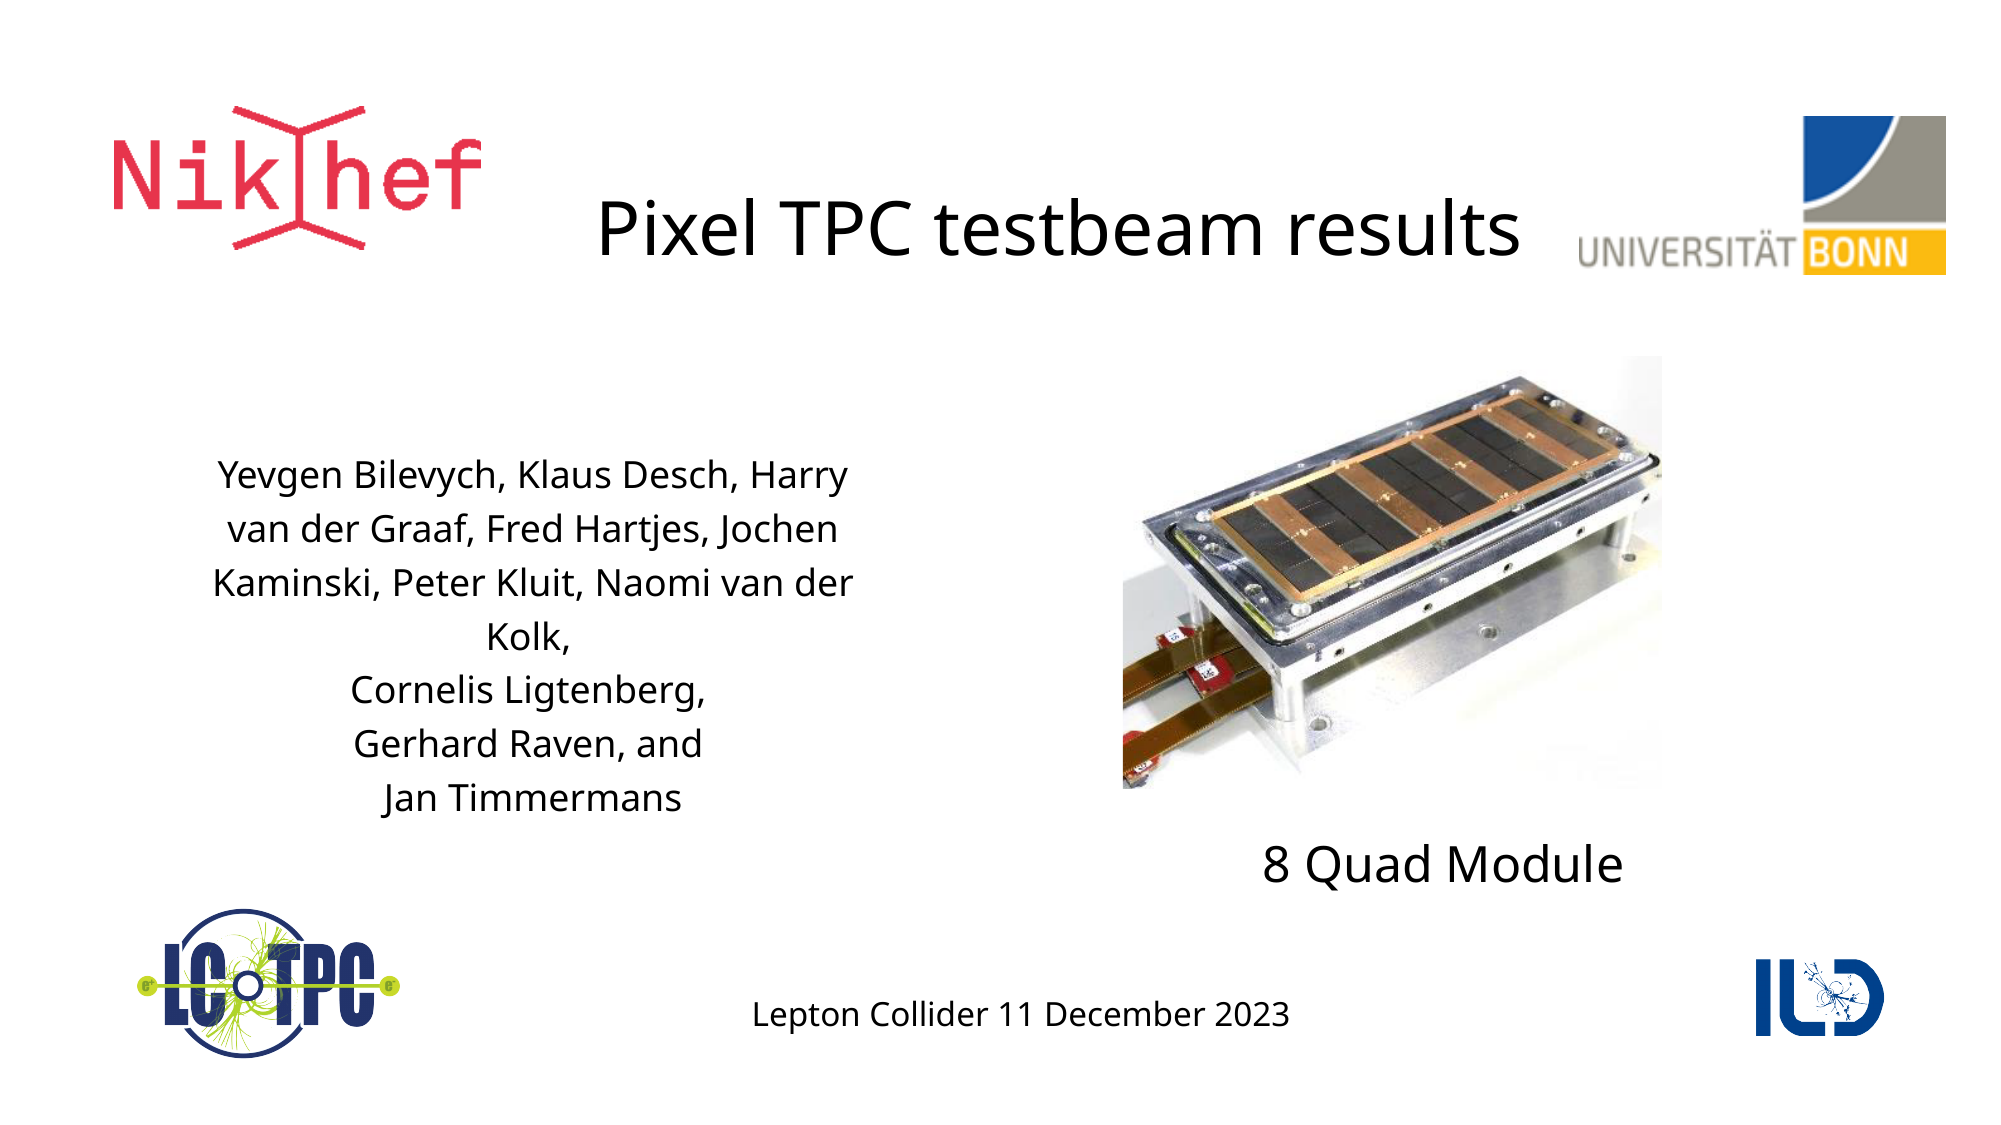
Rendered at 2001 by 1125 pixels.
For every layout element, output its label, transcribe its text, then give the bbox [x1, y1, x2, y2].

picture [1579, 116, 1946, 276]
picture [113, 106, 481, 251]
picture [1730, 940, 1910, 1055]
picture [1122, 356, 1663, 789]
text_box Lepton Collider 11 December 2023 [480, 986, 1563, 1041]
text_box 8 Quad Module [1247, 825, 1640, 901]
picture [137, 908, 401, 1059]
title Pixel TPC testbeam results [468, 137, 1650, 315]
subtitle Yevgen Bilevych, Klaus Desch, Harry van der Graaf, Fred Hartjes, Jochen Kaminski, Peter Kluit, Naomi van der Kolk, Cornelis Ligtenberg, Gerhard Raven, and Jan Timmermans [184, 434, 882, 846]
